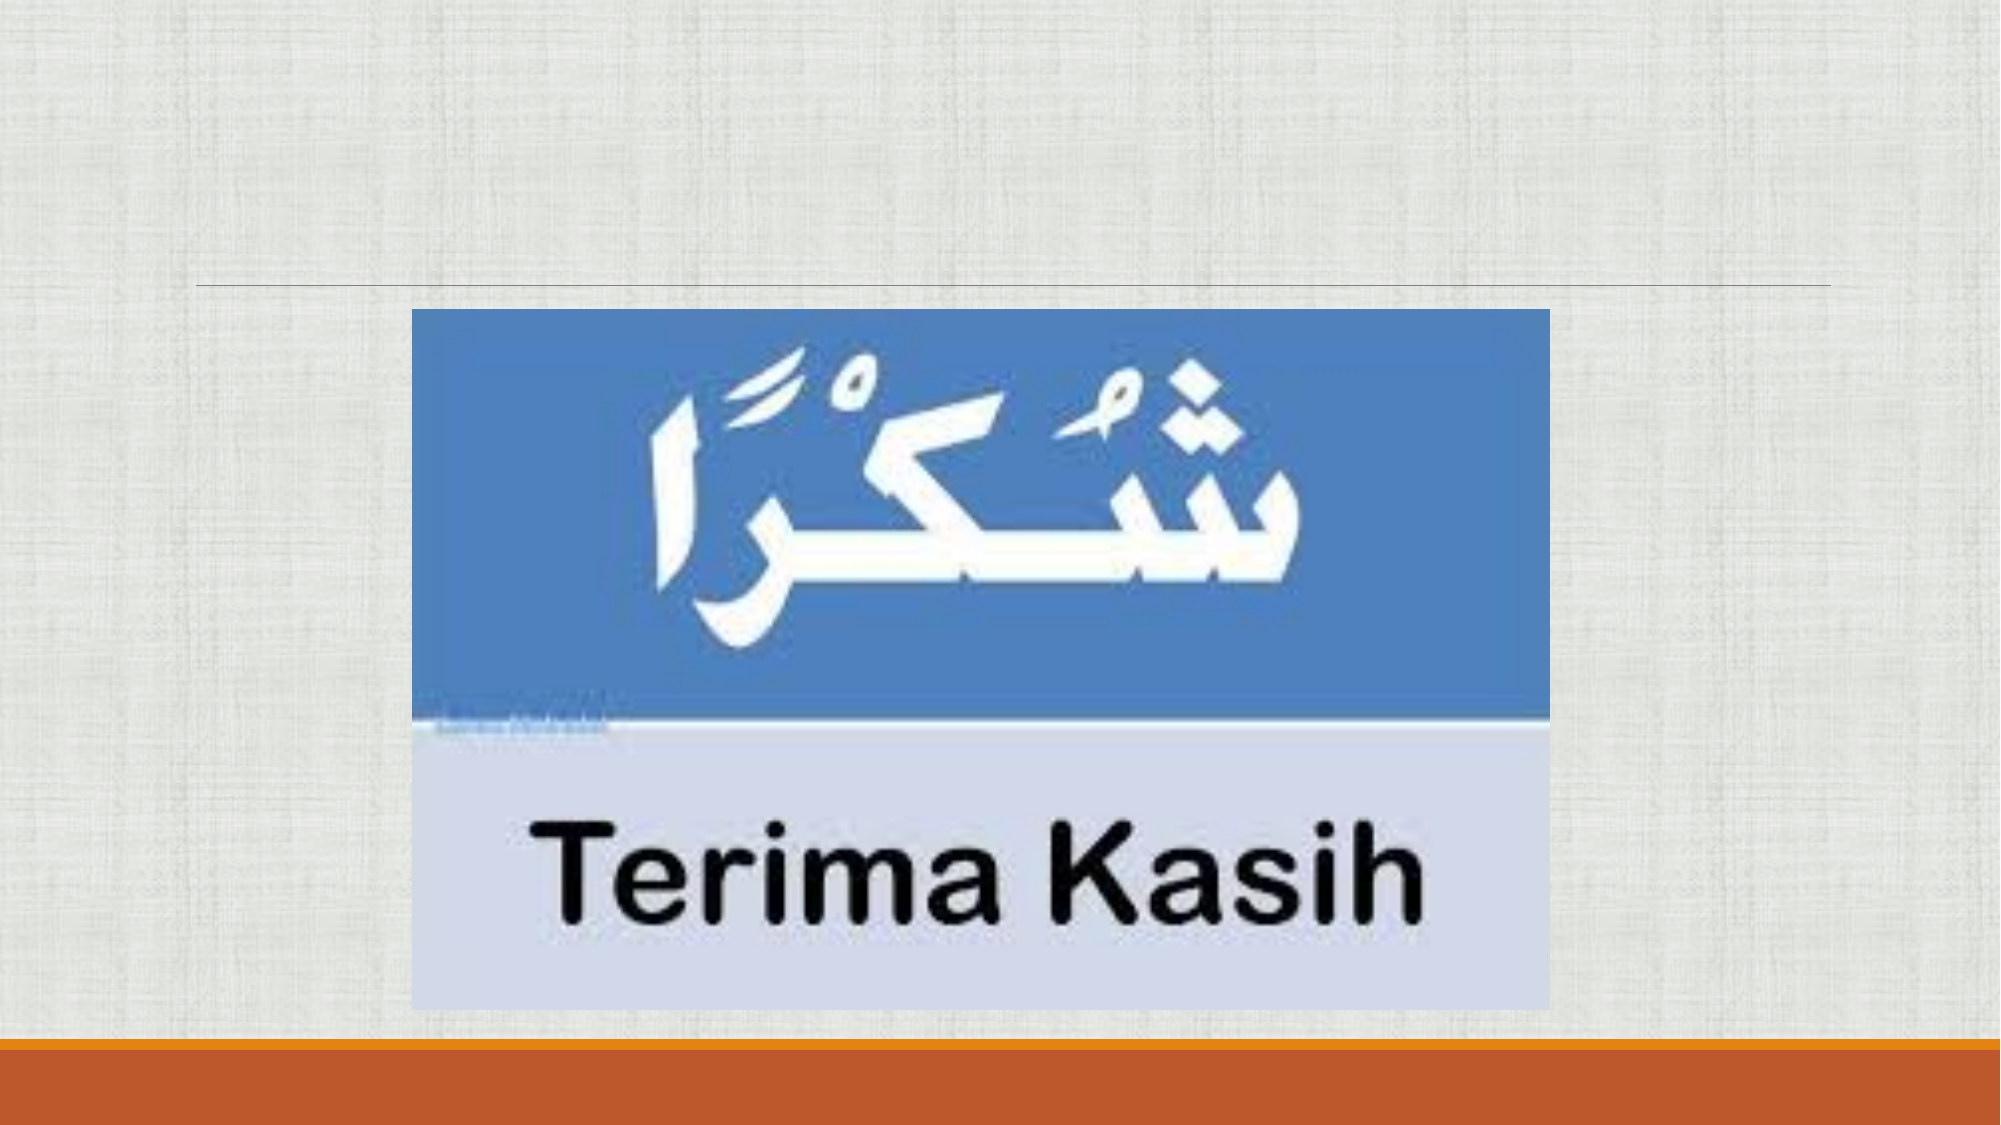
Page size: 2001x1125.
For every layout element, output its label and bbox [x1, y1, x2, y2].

picture [412, 309, 1551, 1011]
